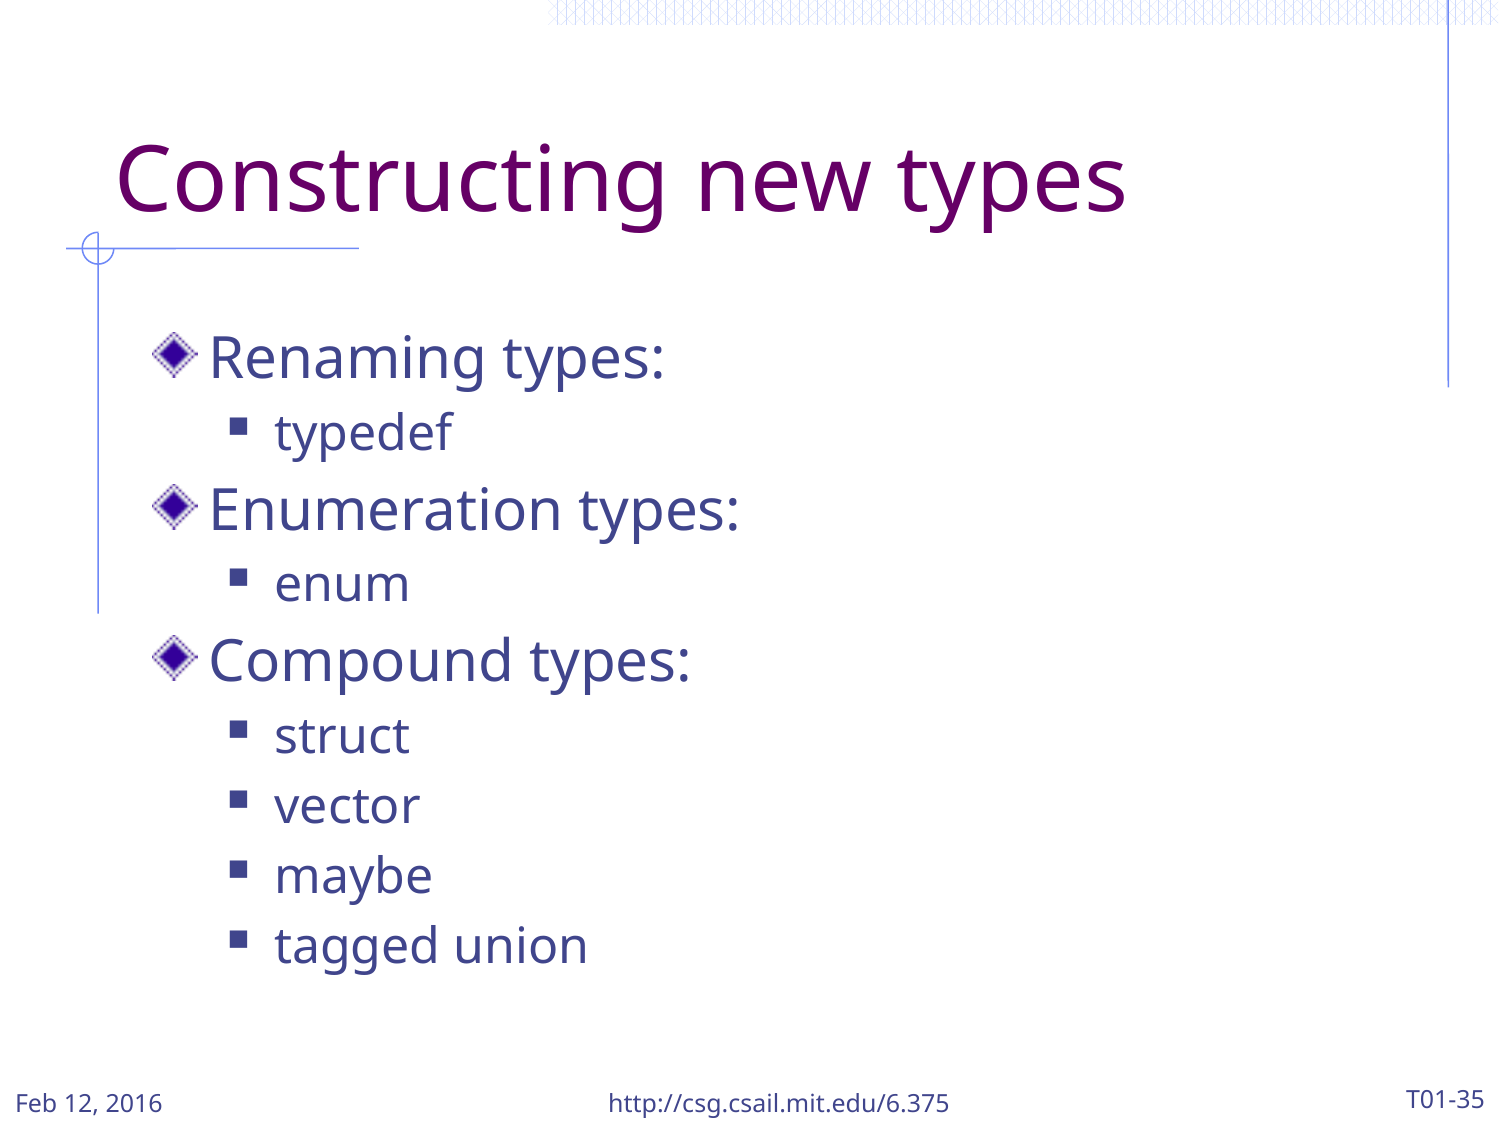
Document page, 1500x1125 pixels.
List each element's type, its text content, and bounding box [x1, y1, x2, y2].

title Constructing new types [99, 49, 1376, 238]
list Renaming types: typedef Enumeration types: enum Compound types: struct vector maybe tagged union [137, 312, 1413, 988]
picture [152, 484, 198, 530]
footer http://csg.csail.mit.edu/6.375 [508, 1049, 1051, 1125]
picture [152, 635, 198, 681]
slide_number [0, 1049, 313, 1125]
picture [152, 332, 198, 378]
slide_number T01-35 [1187, 1049, 1500, 1125]
